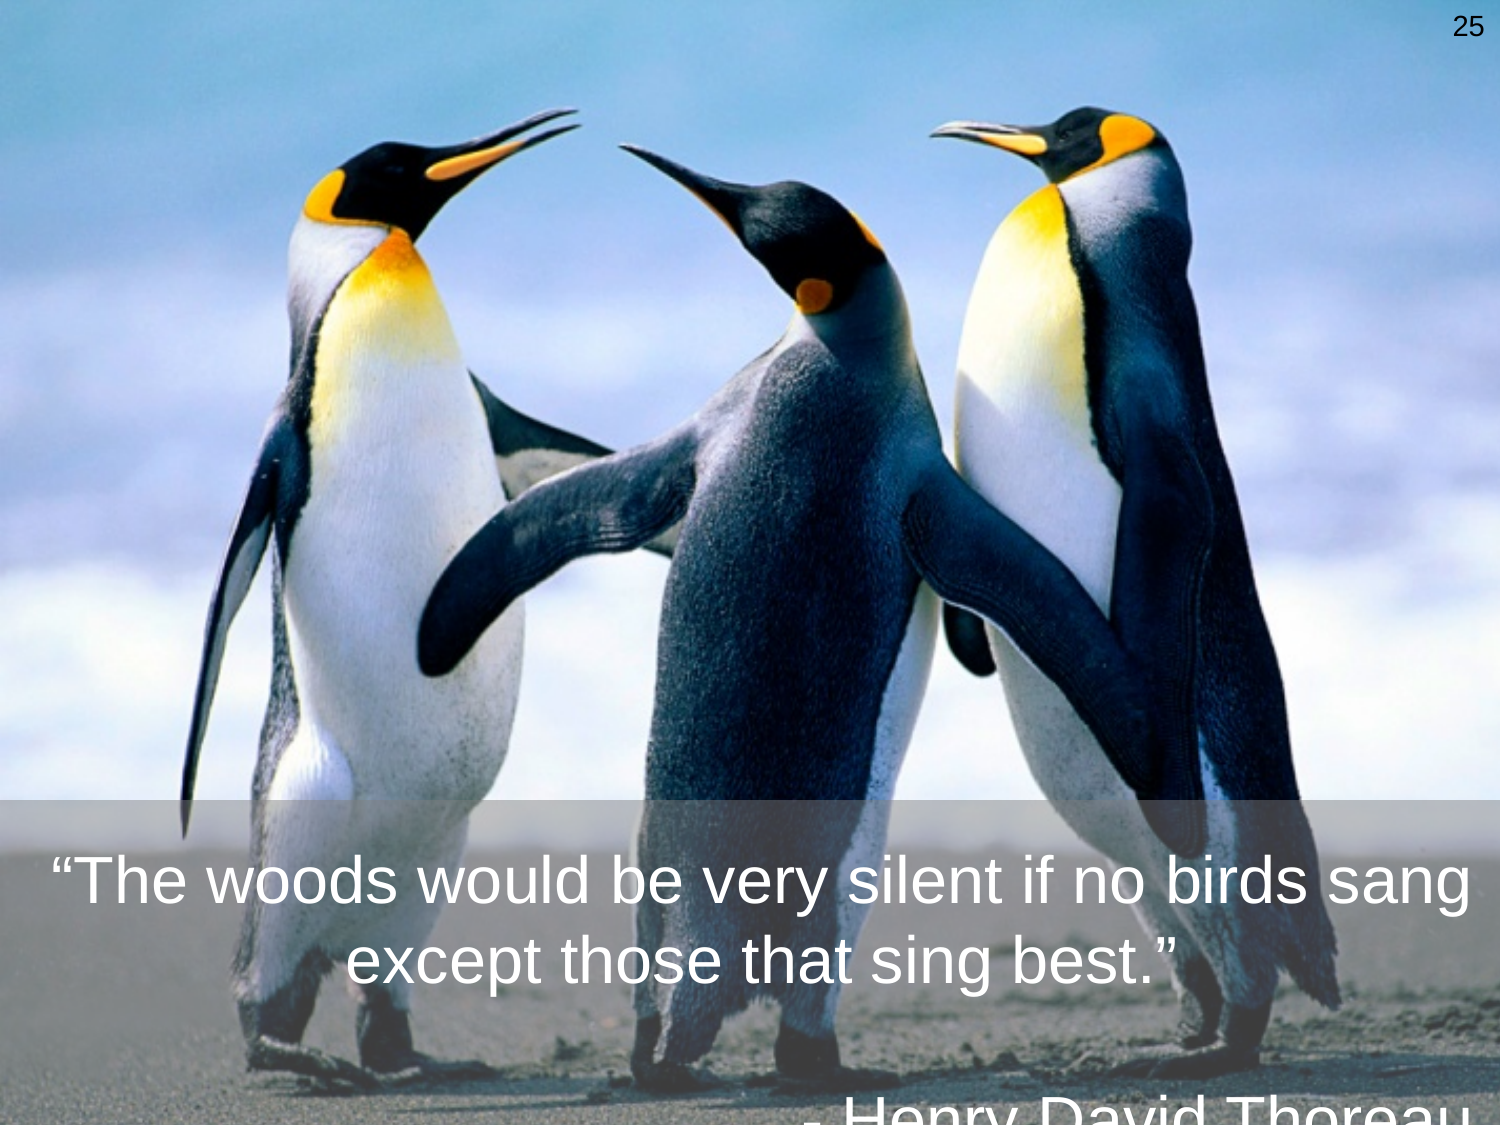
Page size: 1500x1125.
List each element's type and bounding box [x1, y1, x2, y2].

list [0, 0, 1500, 1125]
